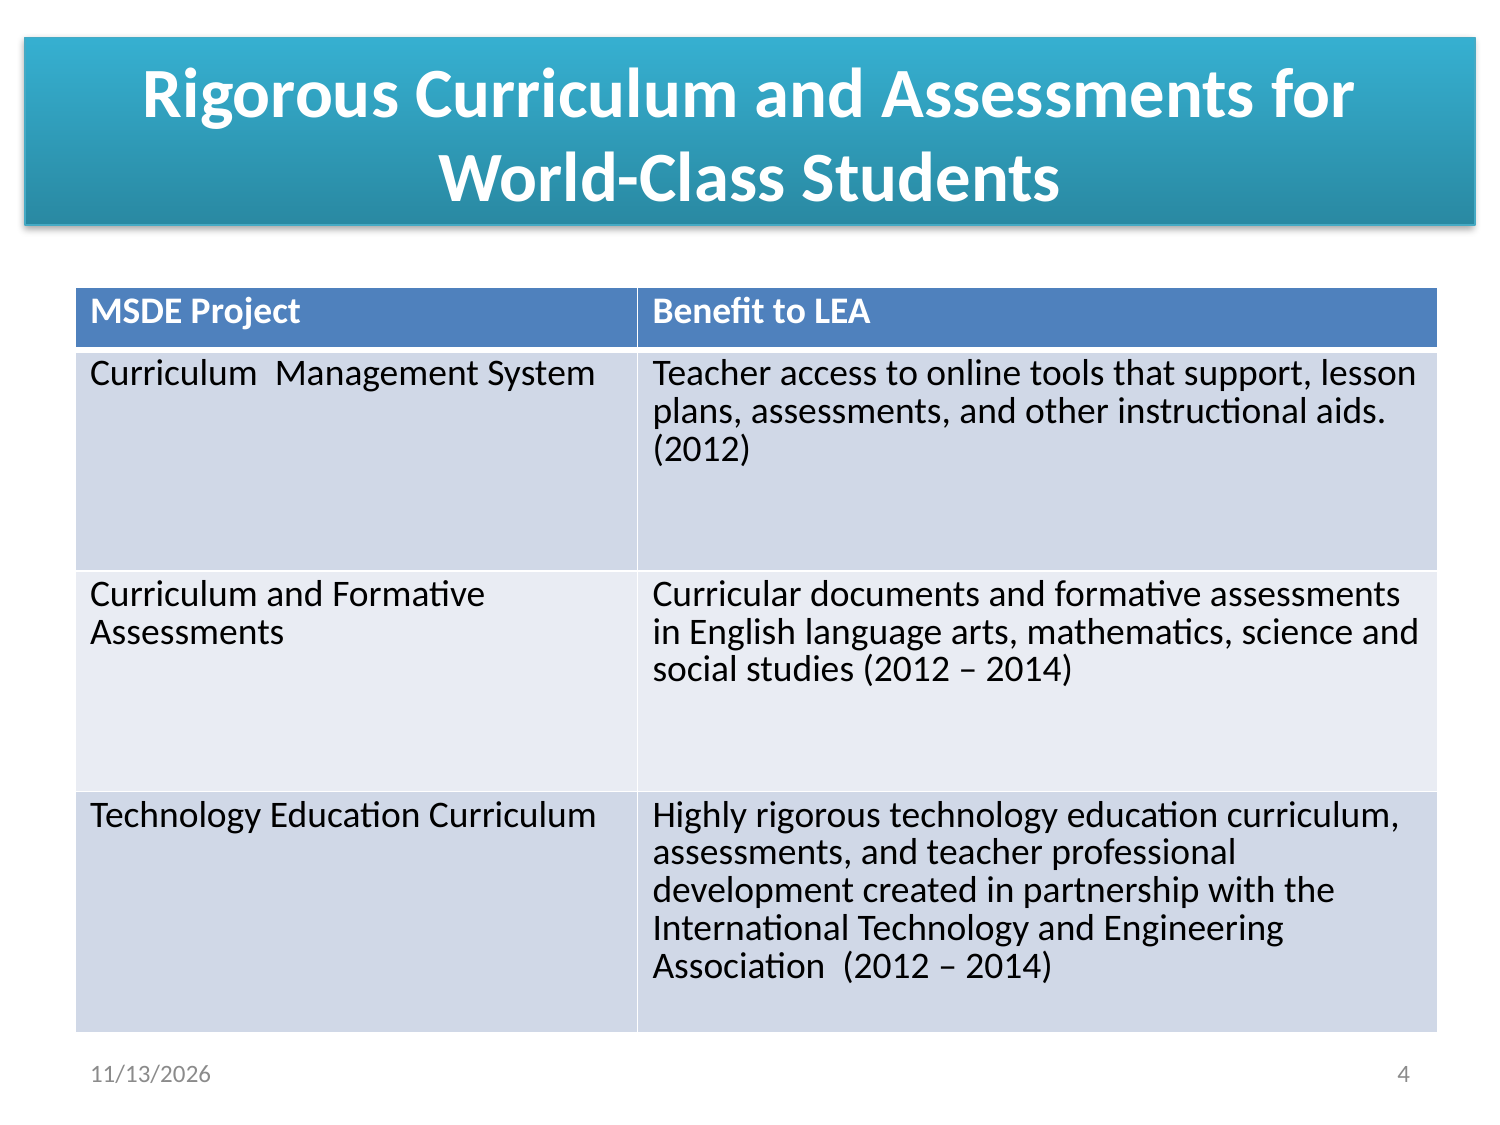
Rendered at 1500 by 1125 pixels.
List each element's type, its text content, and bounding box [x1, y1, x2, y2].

table_header MSDE Project [76, 288, 637, 347]
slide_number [75, 1042, 425, 1103]
text_box [624, 224, 913, 286]
title Rigorous Curriculum and Assessments for World-Class Students [24, 37, 1476, 226]
table_cell Curriculum and Formative Assessments [76, 572, 637, 791]
table_cell Curriculum Management System [76, 353, 637, 570]
table_cell Curricular documents and formative assessments in English language arts, mathematics, science and social studies (2012 – 2014) [638, 572, 1437, 791]
slide_number 4 [1074, 1042, 1425, 1103]
table_header Benefit to LEA [638, 288, 1437, 347]
table_cell Technology Education Curriculum [76, 792, 637, 1032]
table_cell Teacher access to online tools that support, lesson plans, assessments, and other instructional aids. (2012) [638, 353, 1437, 570]
table_cell Highly rigorous technology education curriculum, assessments, and teacher professional development created in partnership with the International Technology and Engineering Association (2012 – 2014) [638, 792, 1437, 1032]
